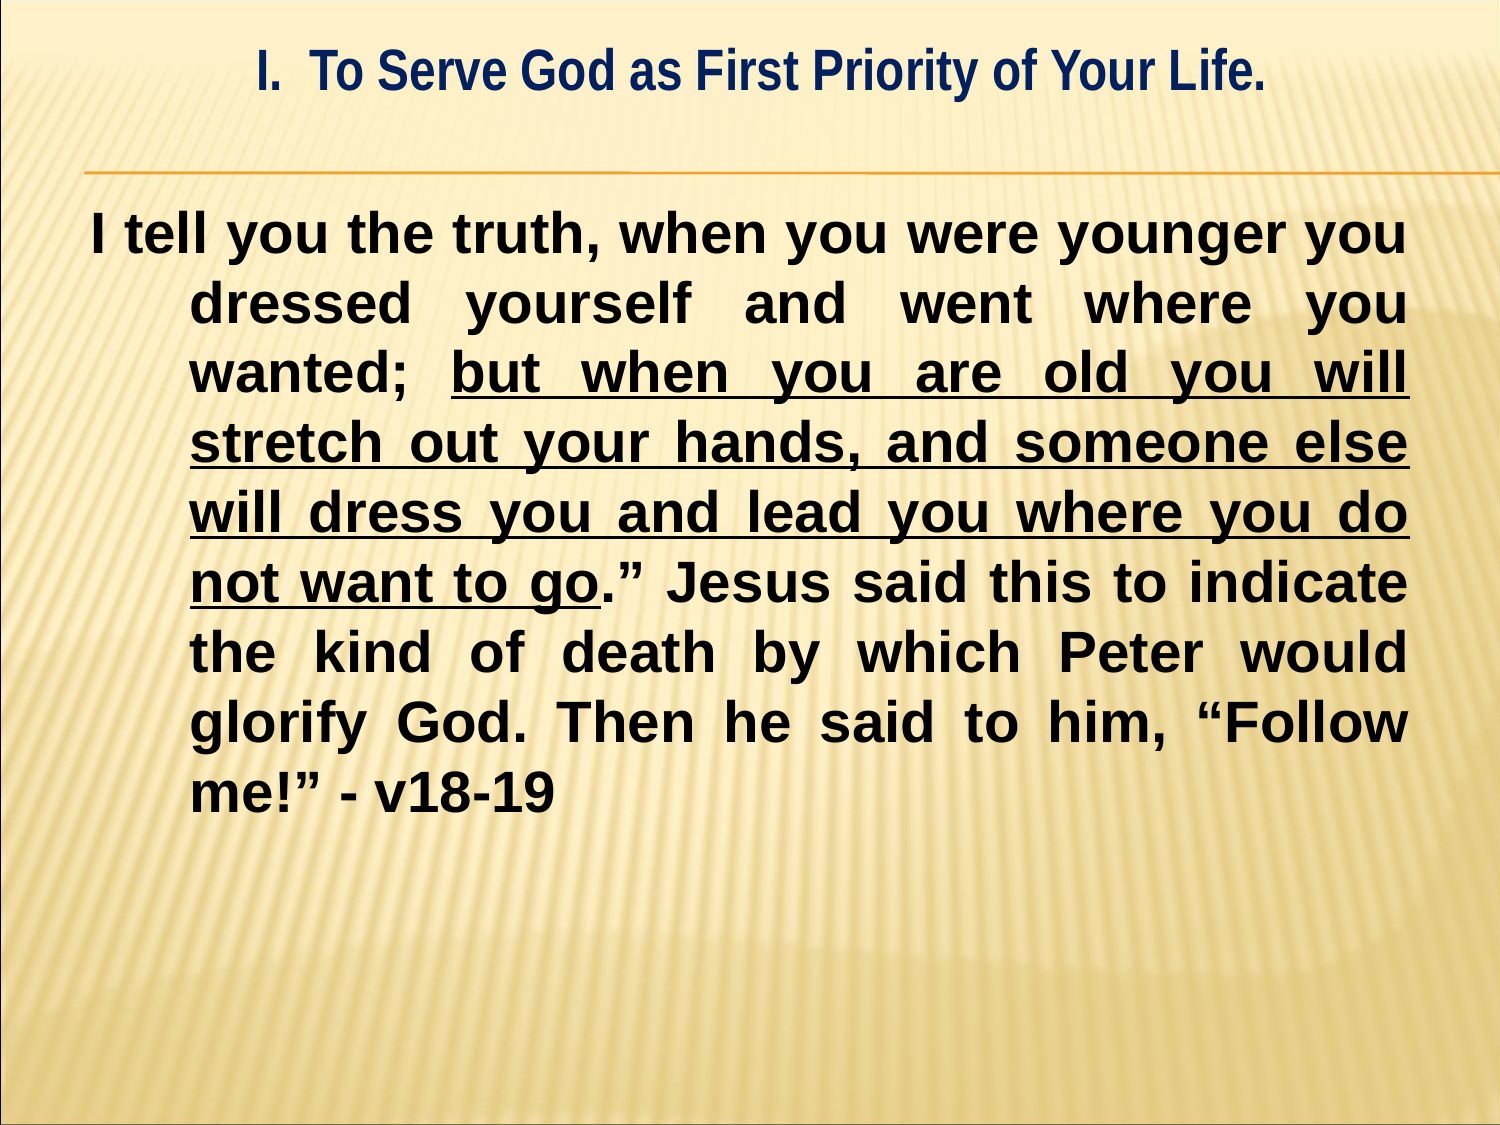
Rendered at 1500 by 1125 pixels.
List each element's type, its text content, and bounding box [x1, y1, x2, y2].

picture [0, 0, 1500, 1125]
text_box I. To Serve God as First Priority of Your Life. [124, 24, 1413, 110]
list I tell you the truth, when you were younger you dressed yourself and went where you wanted; but when you are old you will stretch out your hands, and someone else will dress you and lead you where you do not want to go.” Jesus said this to indicate the kind of death by which Peter would glorify God. Then he said to him, “Follow me!” - v18-19 [75, 187, 1425, 1038]
